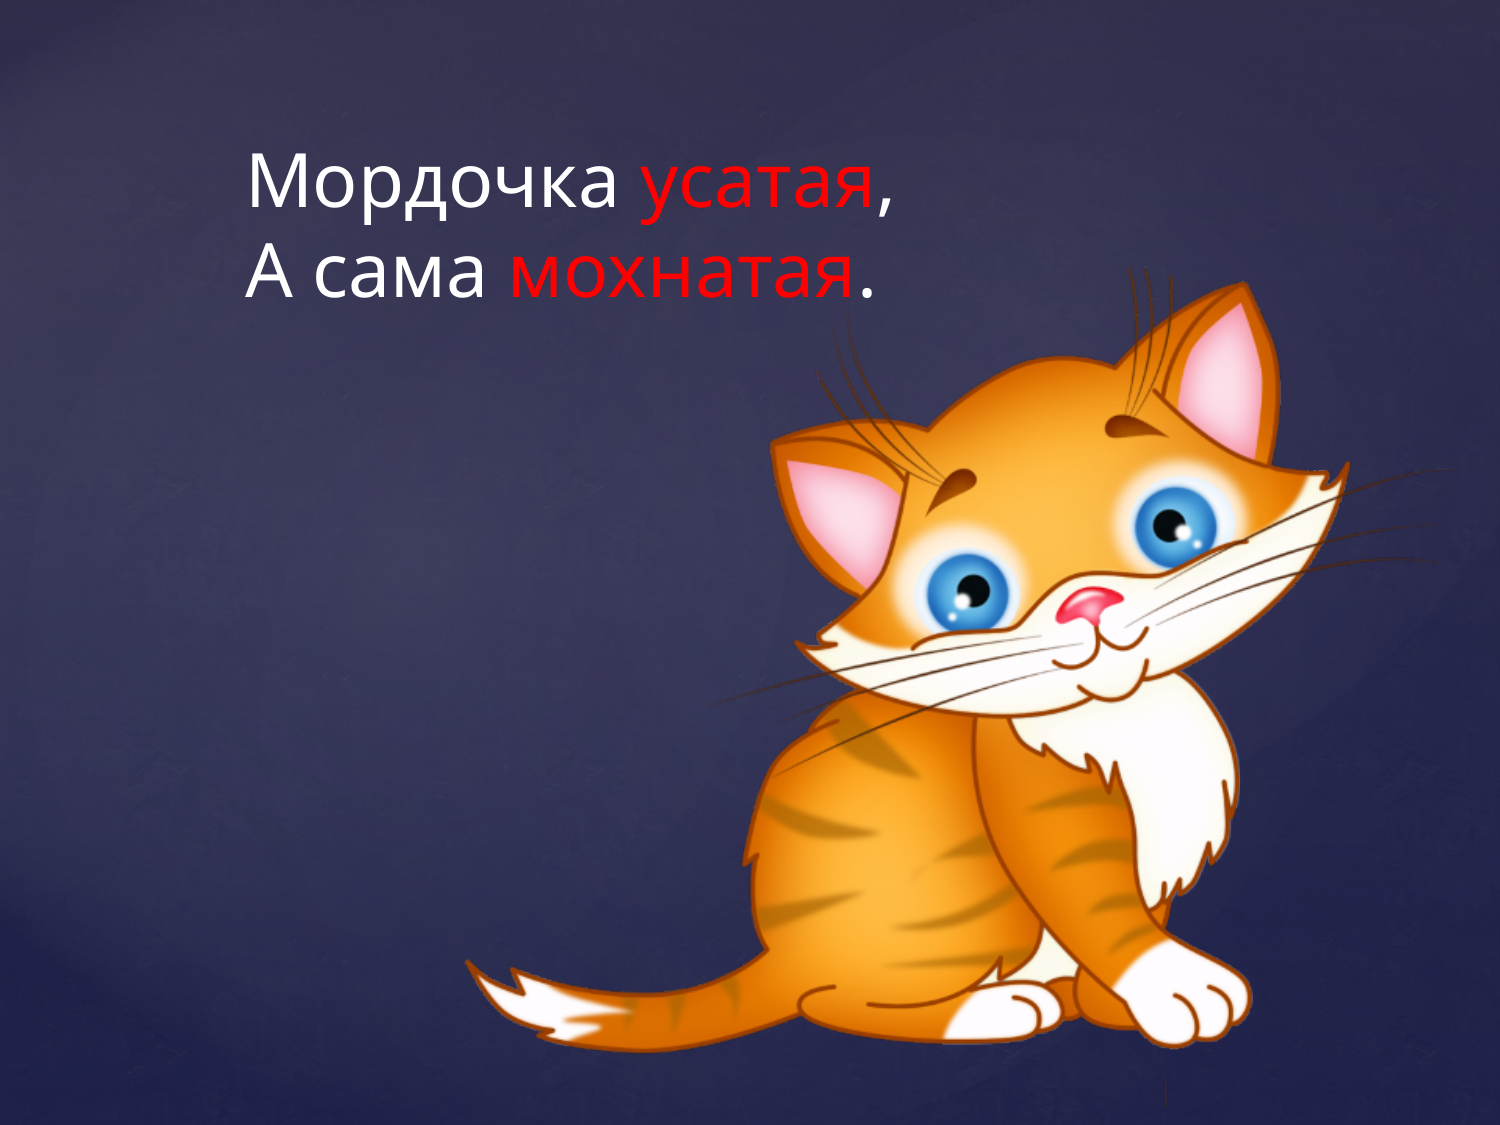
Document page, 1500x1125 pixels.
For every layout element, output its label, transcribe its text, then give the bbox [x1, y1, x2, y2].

text_box Мордочка усатая, А сама мохнатая. [230, 125, 981, 321]
picture [442, 255, 1459, 1108]
